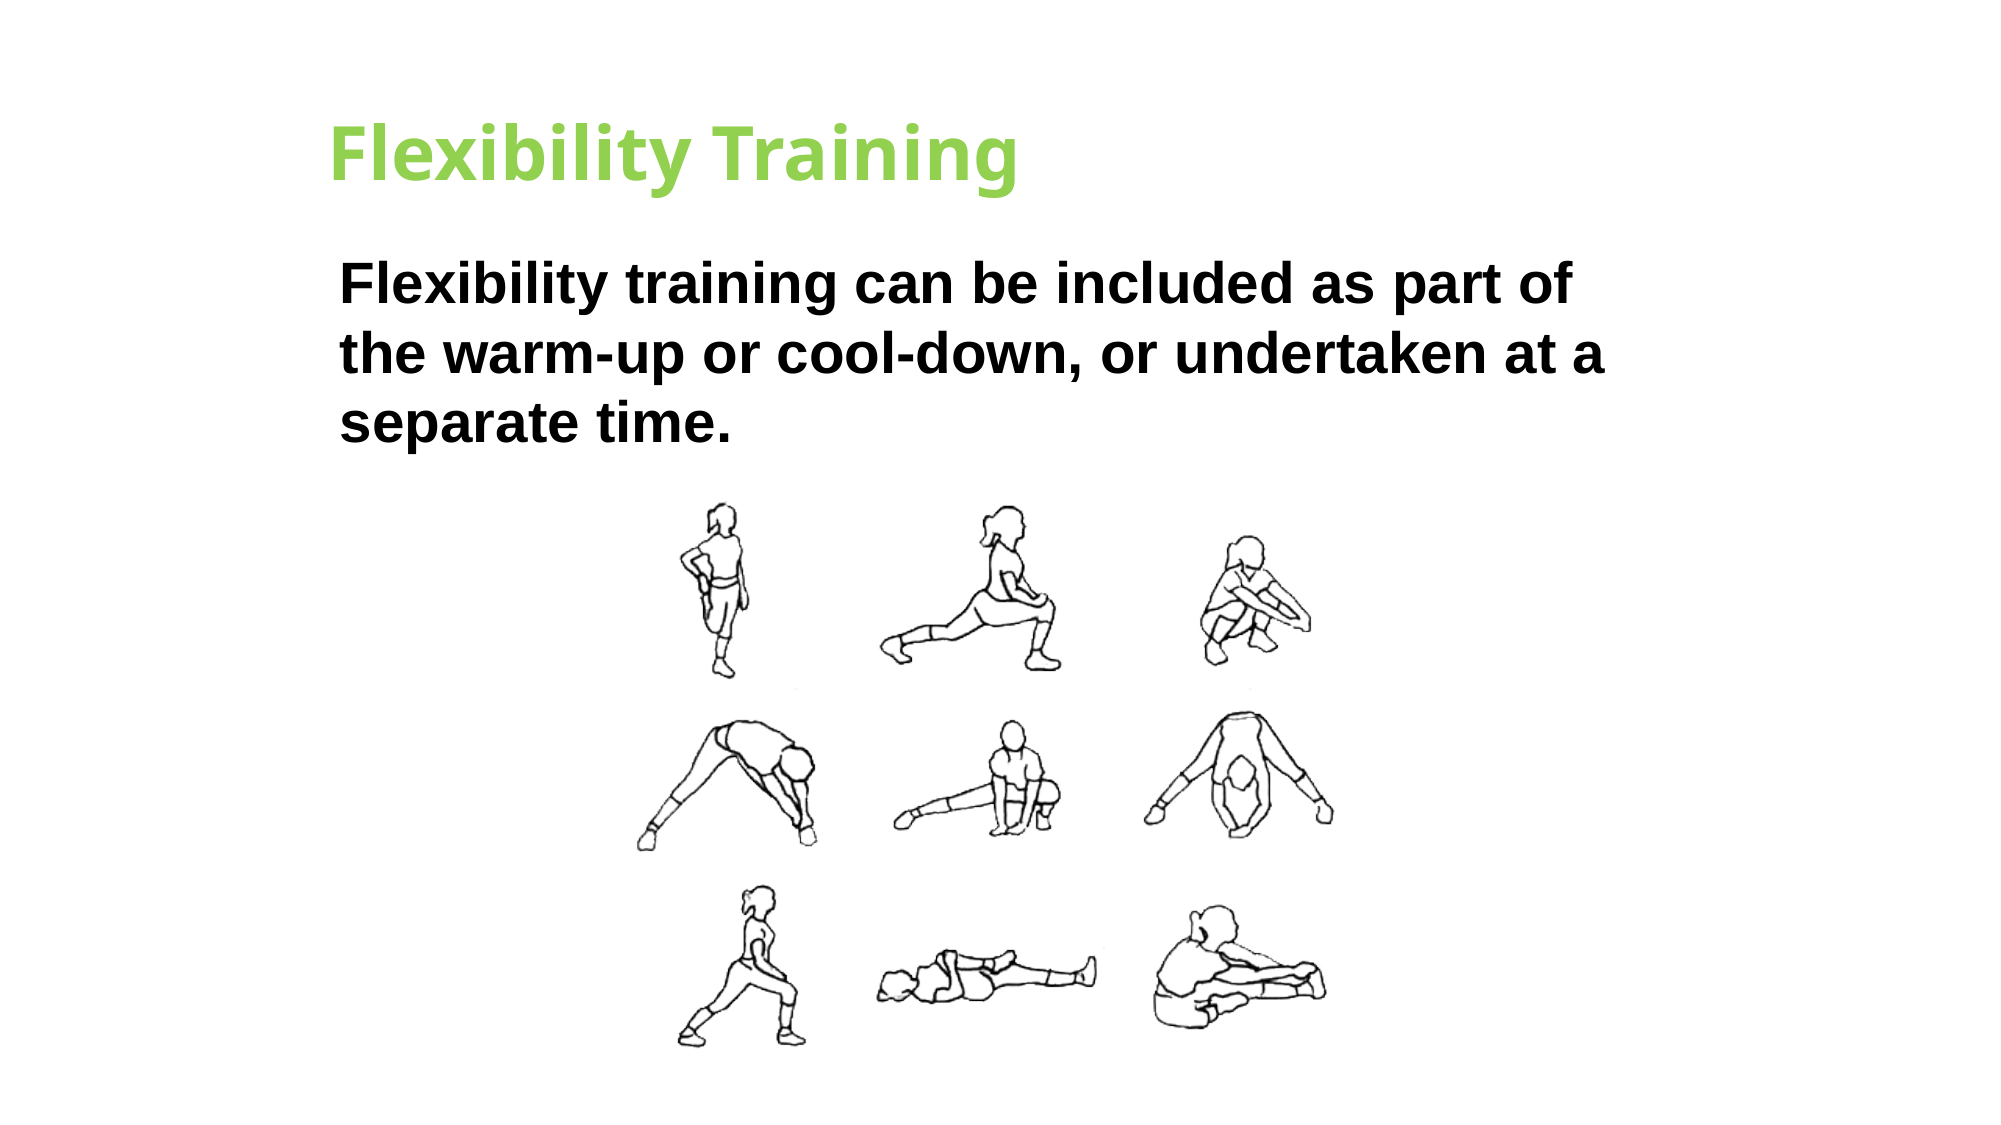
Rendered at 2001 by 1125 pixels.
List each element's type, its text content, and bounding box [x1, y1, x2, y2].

title Flexibility Training [312, 101, 1688, 212]
picture [606, 487, 1363, 1061]
text_box Flexibility training can be included as part of the warm-up or cool-down, or undertaken at a separate time. [324, 237, 1688, 980]
